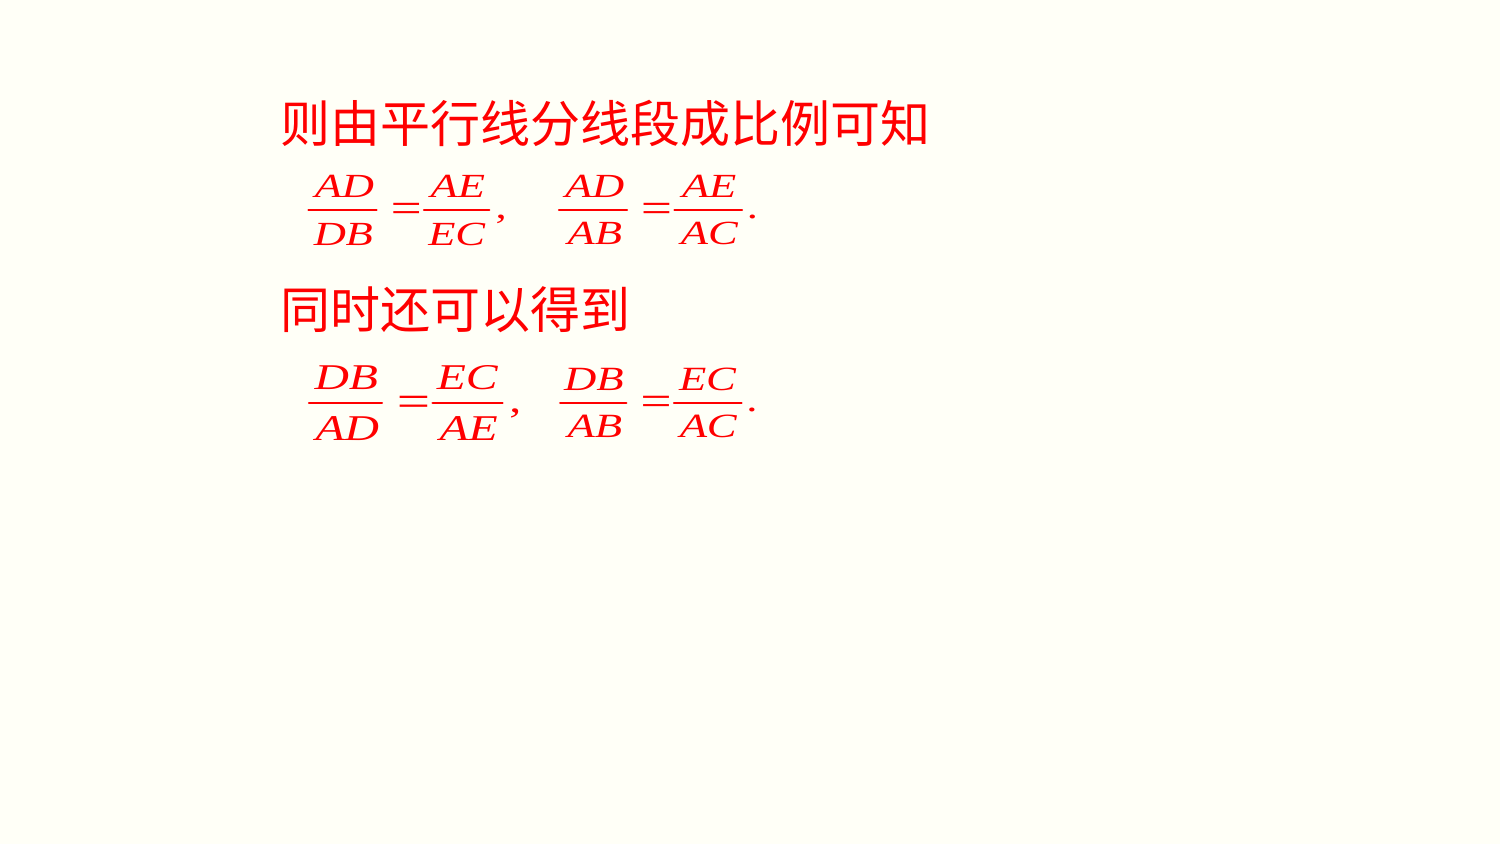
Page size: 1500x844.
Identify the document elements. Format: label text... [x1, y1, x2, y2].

text_box 同时还可以得到 [265, 270, 646, 346]
text_box 则由平行线分线段成比例可知 [230, 85, 981, 160]
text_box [551, 164, 764, 253]
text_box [552, 357, 762, 446]
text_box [300, 164, 513, 253]
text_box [300, 354, 528, 449]
